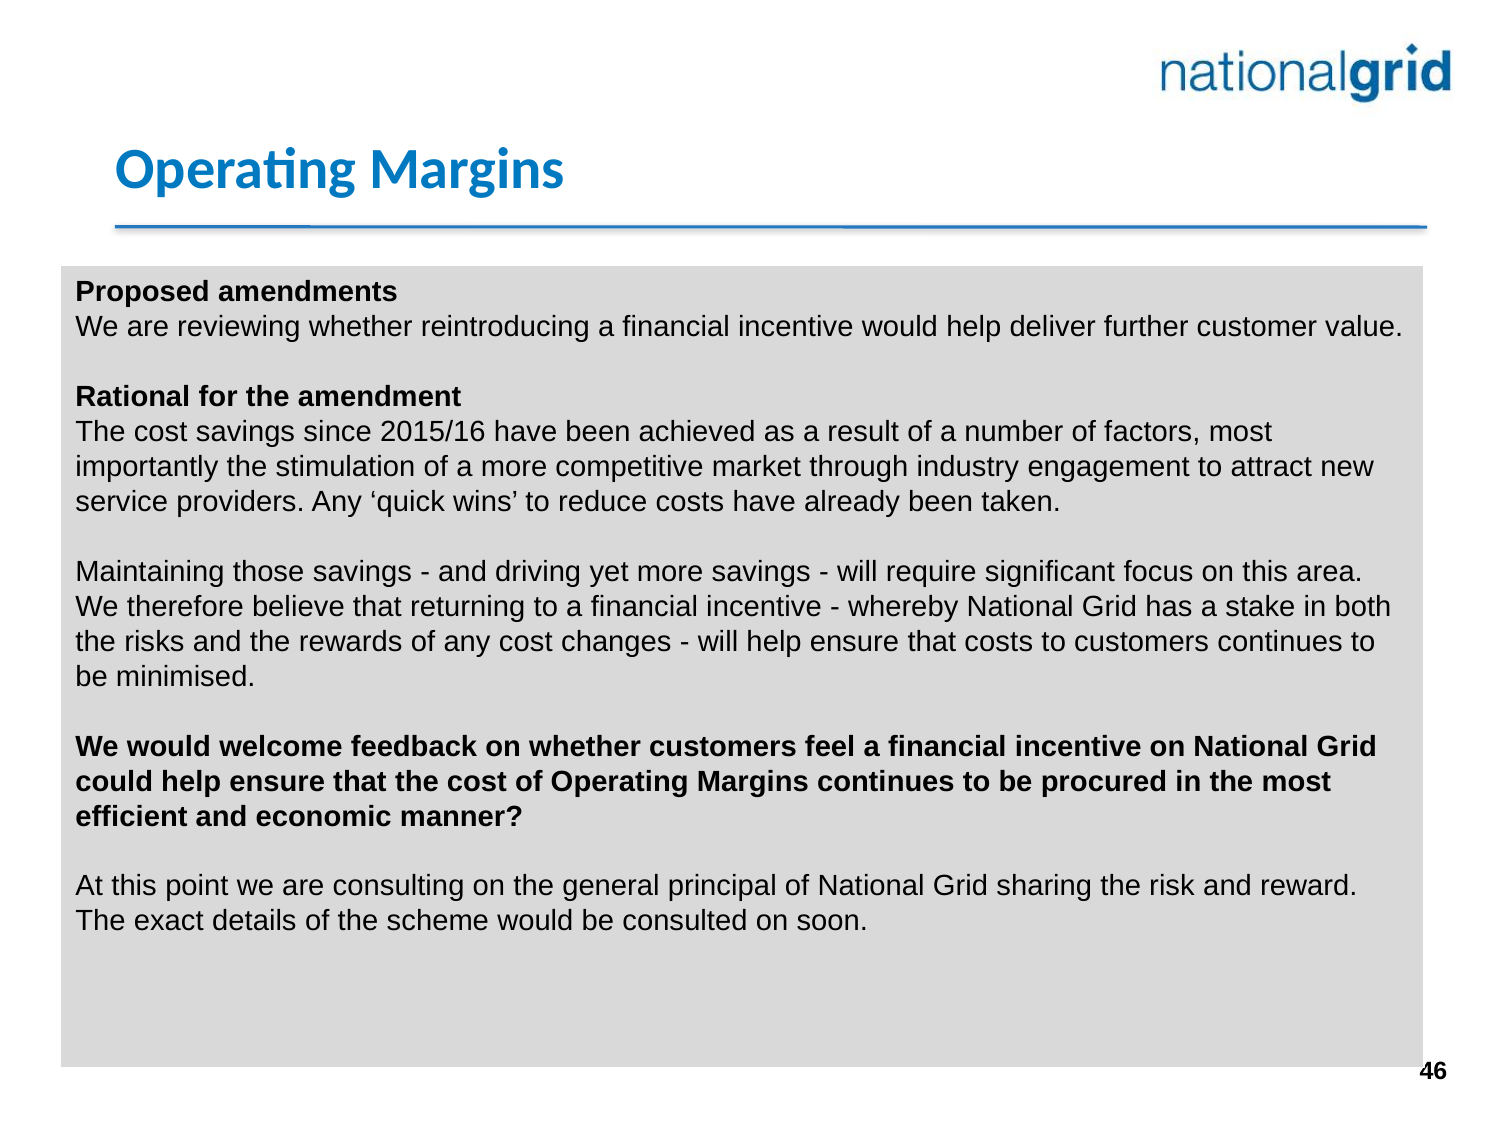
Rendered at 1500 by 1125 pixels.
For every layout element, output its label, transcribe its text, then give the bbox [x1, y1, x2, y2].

text_box Proposed amendments We are reviewing whether reintroducing a financial incentive would help deliver further customer value. Rational for the amendment The cost savings since 2015/16 have been achieved as a result of a number of factors, most importantly the stimulation of a more competitive market through industry engagement to attract new service providers. Any ‘quick wins’ to reduce costs have already been taken. Maintaining those savings - and driving yet more savings - will require significant focus on this area. We therefore believe that returning to a financial incentive - whereby National Grid has a stake in both the risks and the rewards of any cost changes - will help ensure that costs to customers continues to be minimised. We would welcome feedback on whether customers feel a financial incentive on National Grid could help ensure that the cost of Operating Margins continues to be procured in the most efficient and economic manner? At this point we are consulting on the general principal of National Grid sharing the risk and reward. The exact details of the scheme would be consulted on soon. [60, 264, 1424, 1068]
text_box [90, 236, 1463, 401]
slide_number 46 [1112, 1046, 1463, 1107]
title Operating Margins [100, 118, 1451, 208]
picture [1136, 0, 1500, 150]
